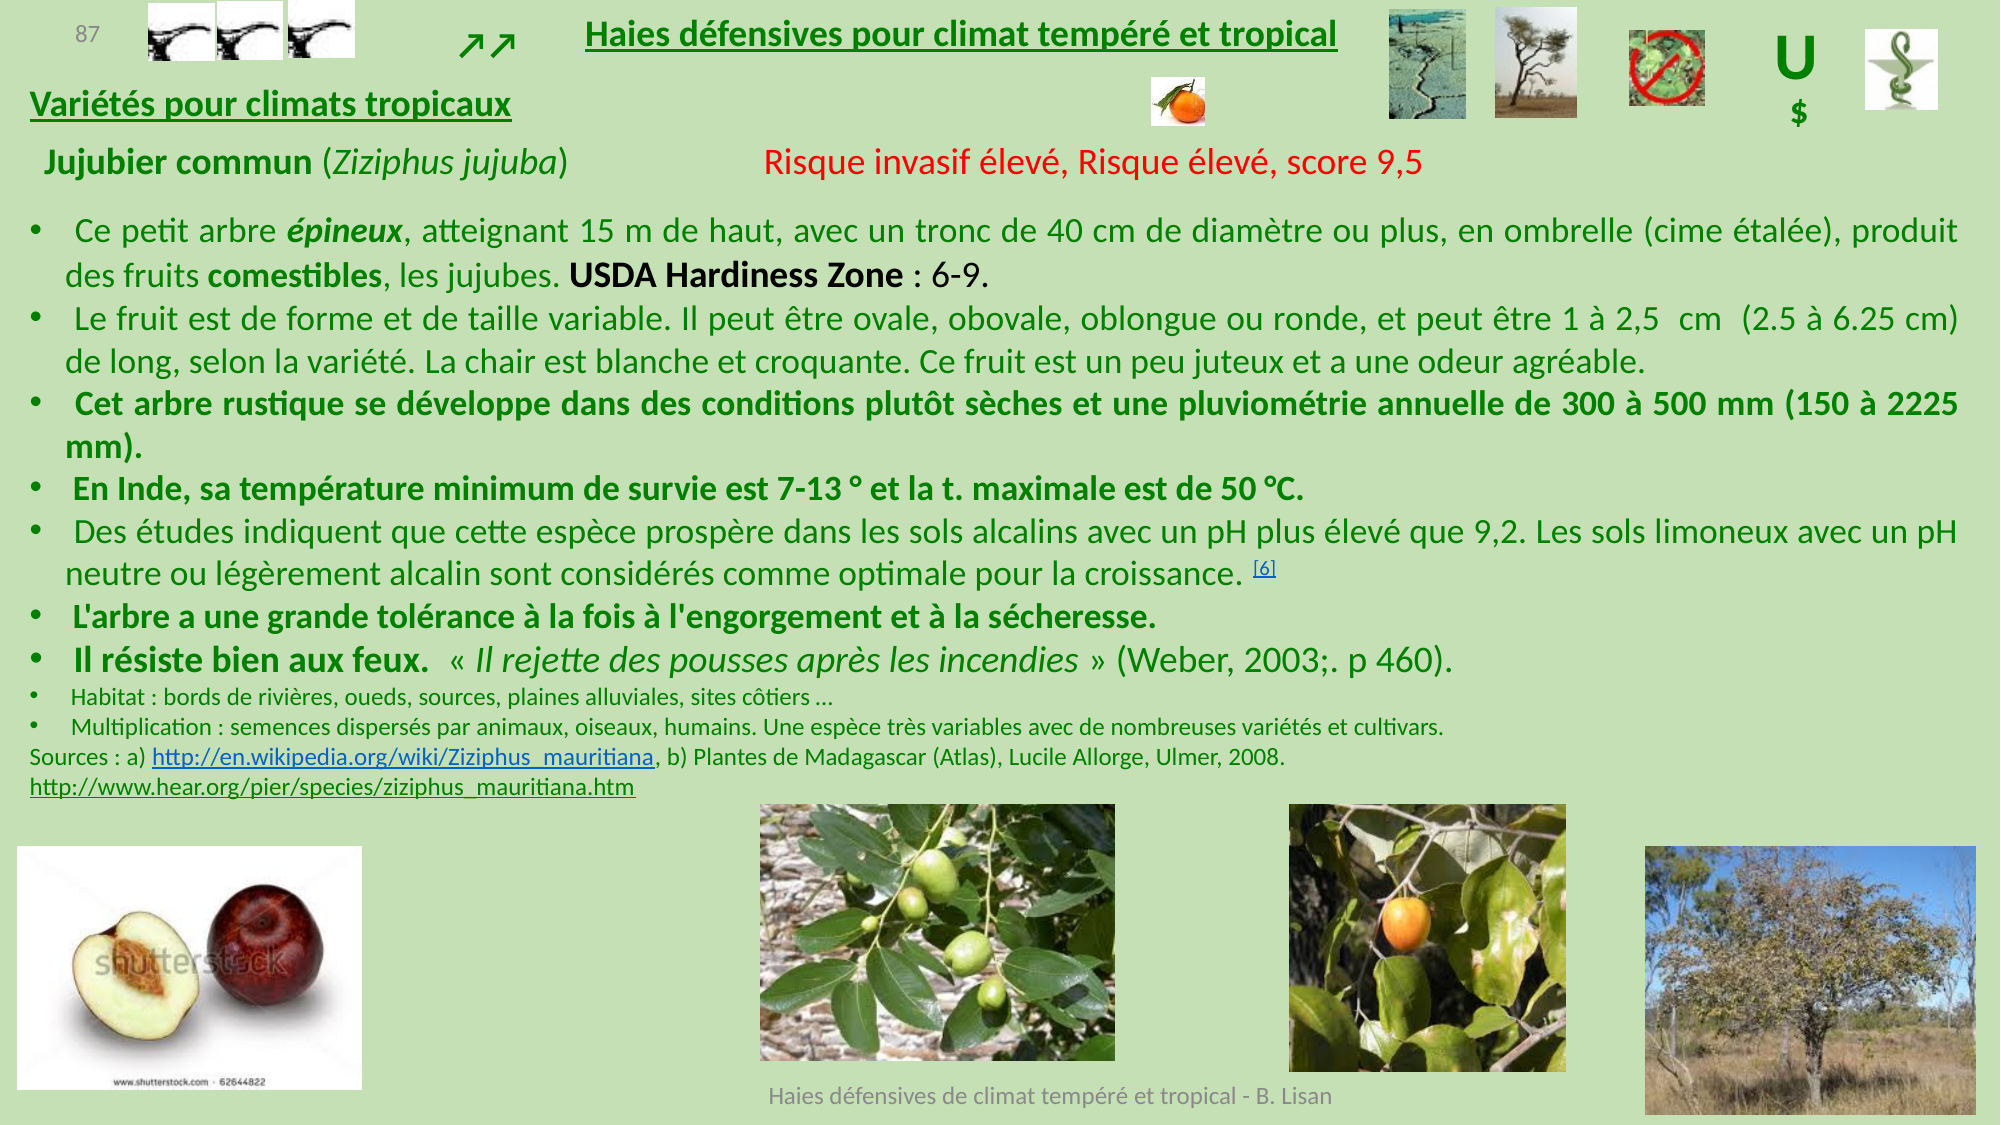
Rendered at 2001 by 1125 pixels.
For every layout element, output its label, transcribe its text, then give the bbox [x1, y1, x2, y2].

text_box ↗↗ [441, 13, 534, 74]
text_box Haies défensives pour climat tempéré et tropical [534, 1, 1389, 62]
text_box Haies défensives de climat tempéré et tropical - B. Lisan [713, 1065, 1389, 1125]
picture [1645, 846, 1976, 1116]
text_box Ce petit arbre épineux, atteignant 15 m de haut, avec un tronc de 40 cm de diamètre ou plus, en ombrelle (cime étalée), produit des fruits comestibles, les jujubes. USDA Hardiness Zone : 6-9. Le fruit est de forme et de taille variable. Il peut être ovale, obovale, oblongue ou ronde, et peut être 1 à 2,5 cm (2.5 à 6.25 cm) de long, selon la variété. La chair est blanche et croquante. Ce fruit est un peu juteux et a une odeur agréable. Cet arbre rustique se développe dans des conditions plutôt sèches et une pluviométrie annuelle de 300 à 500 mm (150 à 2225 mm). En Inde, sa température minimum de survie est 7-13 ° et la t. maximale est de 50 °C. Des études indiquent que cette espèce prospère dans les sols alcalins avec un pH plus élevé que 9,2. Les sols limoneux avec un pH neutre ou légèrement alcalin sont considérés comme optimale pour la croissance. [6] L'arbre a une grande tolérance à la fois à l'engorgement et à la sécheresse. Il résiste bien aux feux. « Il rejette des pousses après les incendies » (Weber, 2003;. p 460). Habitat : bords de rivières, oueds, sources, plaines alluviales, sites côtiers … Multiplication : semences dispersés par animaux, oiseaux, humains. Une espèce très variables avec de nombreuses variétés et cultivars. Sources : a) http://en.wikipedia.org/wiki/Ziziphus_mauritiana, b) Plantes de Madagascar (Atlas), Lucile Allorge, Ulmer, 2008. http://www.hear.org/pier/species/ziziphus_mauritiana.htm [14, 200, 1976, 808]
picture [148, 3, 215, 61]
picture [288, 0, 355, 58]
picture [1388, 9, 1466, 119]
picture [760, 804, 1115, 1061]
picture [1150, 77, 1205, 126]
text_box $ [1774, 78, 1824, 139]
picture [17, 846, 362, 1090]
picture [1495, 7, 1577, 118]
text_box U [1760, 5, 1834, 101]
picture [217, 1, 283, 60]
picture [1629, 30, 1705, 106]
picture [1289, 804, 1566, 1072]
text_box Variétés pour climats tropicaux [14, 71, 595, 132]
text_box Jujubier commun (Ziziphus jujuba) Risque invasif élevé, Risque élevé, score 9,5 [29, 130, 1471, 190]
picture [1865, 29, 1938, 110]
text_box 87 [22, 4, 116, 60]
